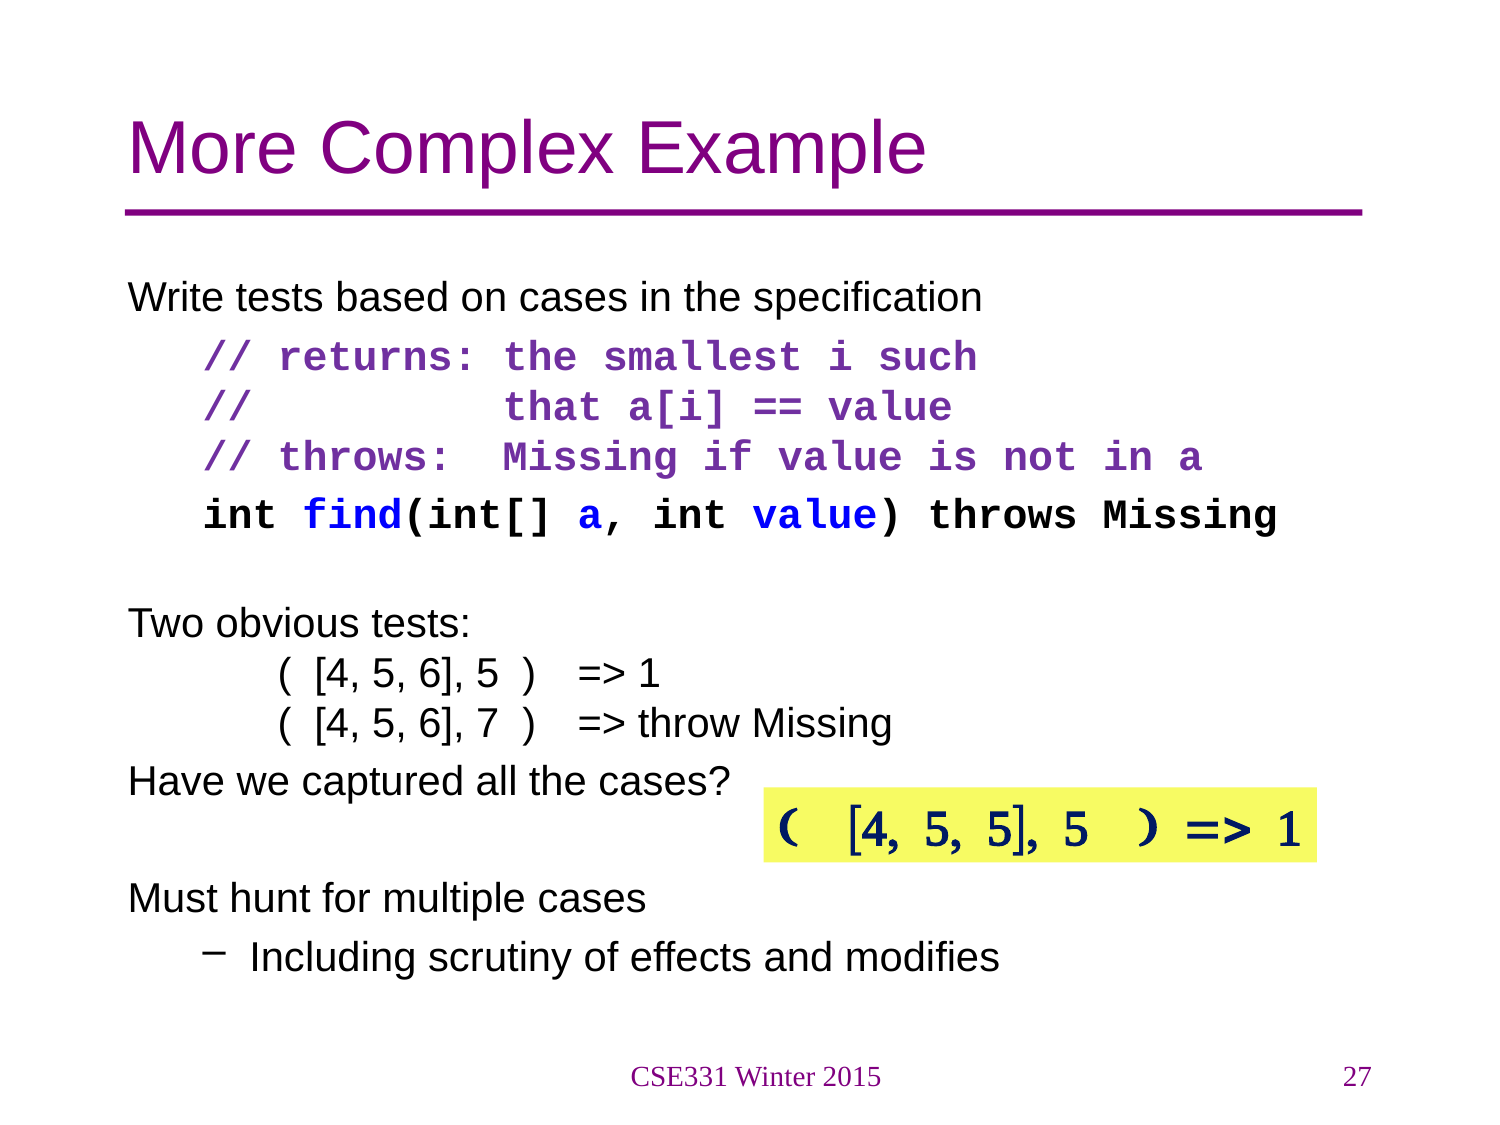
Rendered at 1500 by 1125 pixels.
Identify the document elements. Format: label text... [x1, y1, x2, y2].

title More Complex Example [112, 50, 1388, 238]
slide_number 27 [1074, 1049, 1388, 1125]
footer CSE331 Winter 2015 [474, 1049, 1038, 1125]
text_box [587, 762, 618, 838]
text_box ( [4, 5, 5], 5 ) => 1 [763, 787, 1317, 863]
list Write tests based on cases in the specification // returns: the smallest i such // that a[i] == value // throws: Missing if value is not in a int find(int[] a, int value) throws Missing Two obvious tests: ( [4, 5, 6], 5 ) => 1 ( [4, 5, 6], 7 ) => throw Missing Have we captured all the cases? Must hunt for multiple cases Including scrutiny of effects and modifies [112, 262, 1388, 1000]
